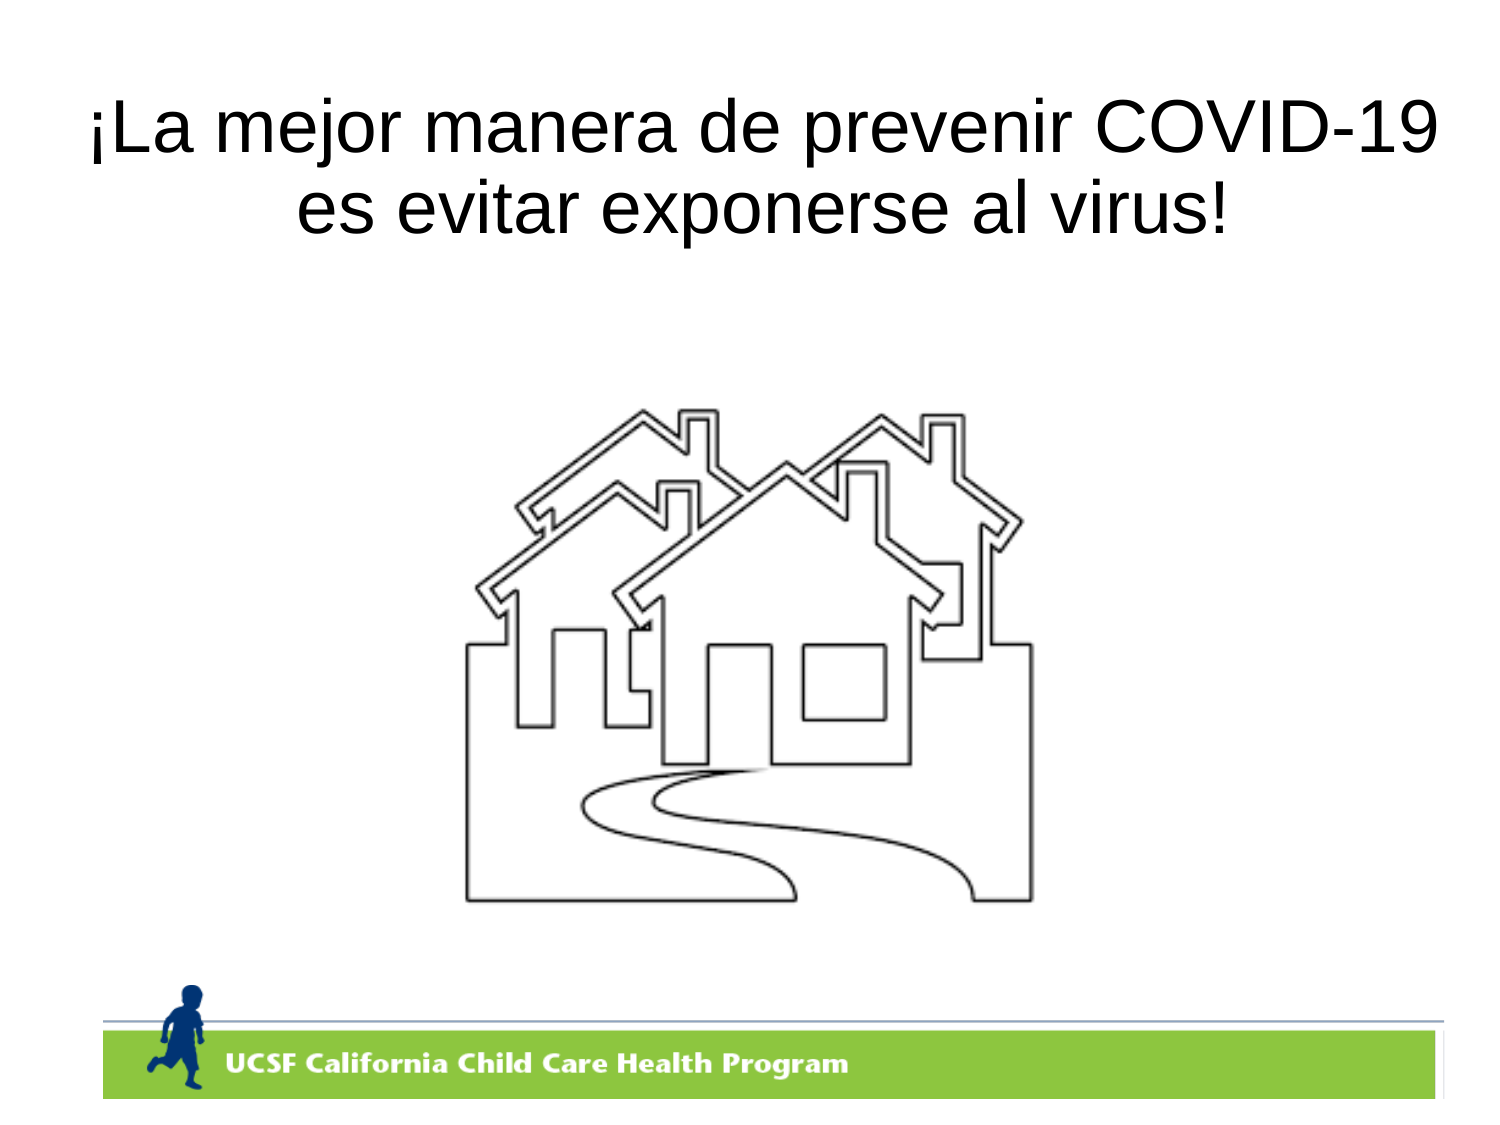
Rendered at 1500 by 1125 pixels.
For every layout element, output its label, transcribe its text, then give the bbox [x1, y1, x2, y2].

picture [103, 985, 1445, 1099]
title ¡La mejor manera de prevenir COVID-19 es evitar exponerse al virus! [58, 21, 1469, 317]
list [458, 399, 1042, 915]
